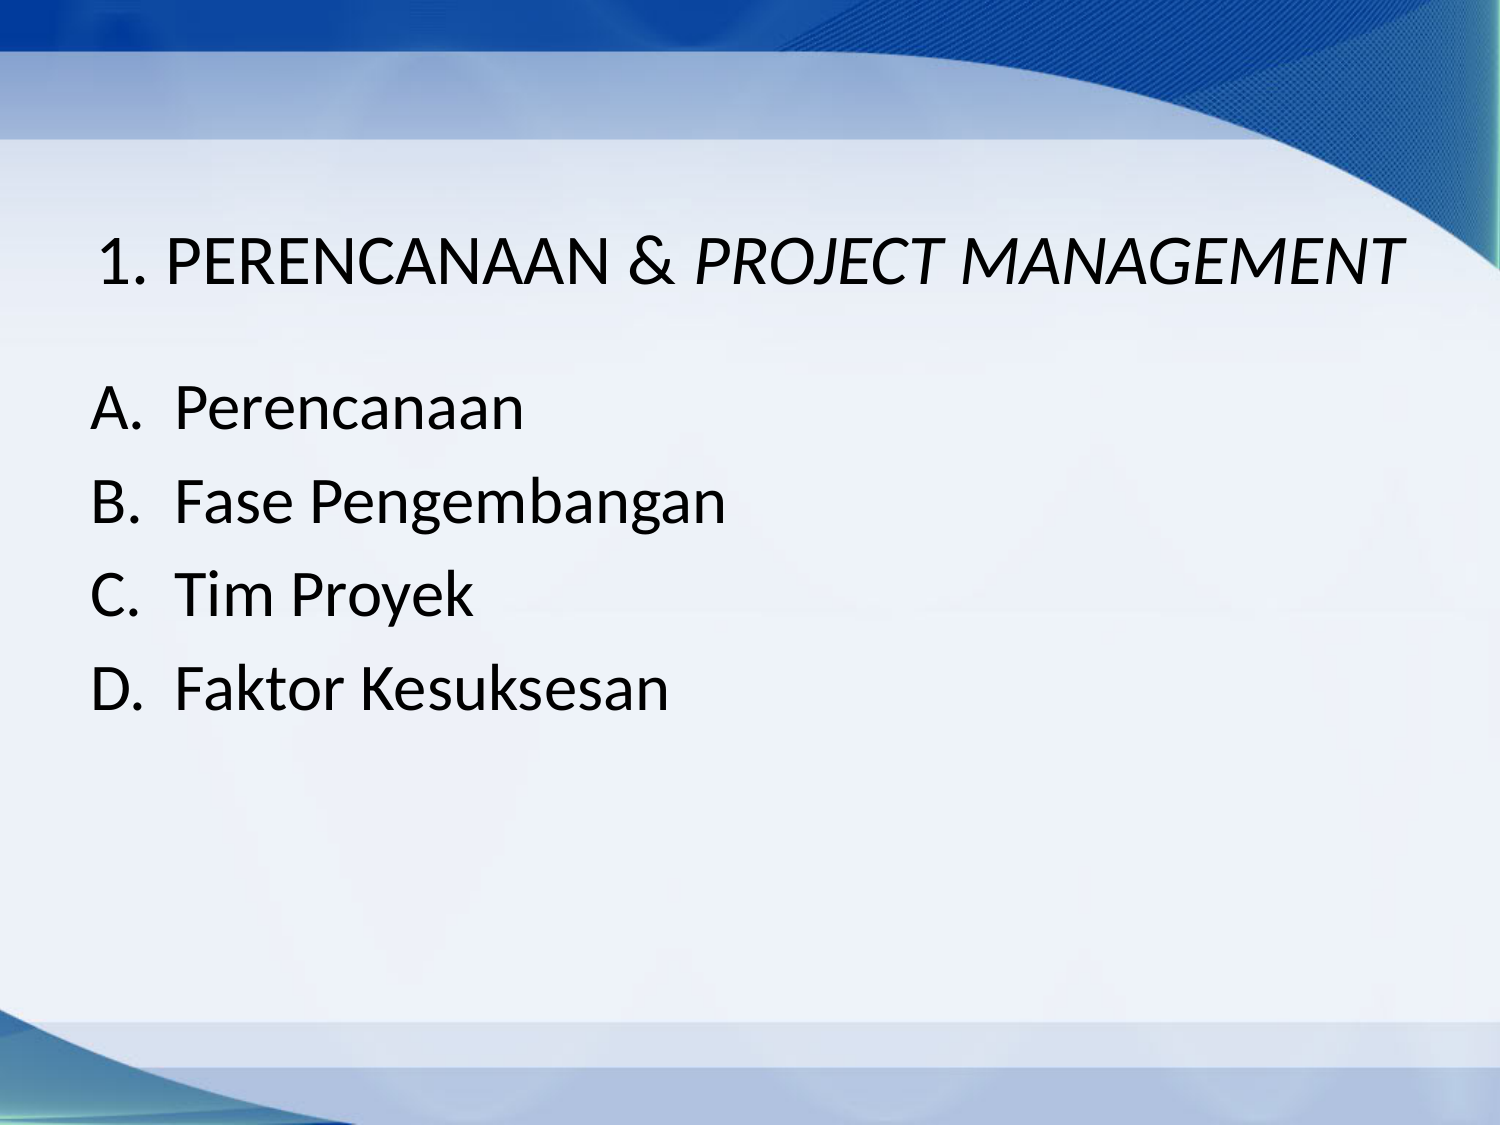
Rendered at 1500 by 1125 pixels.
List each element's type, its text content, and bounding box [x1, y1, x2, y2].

title 1. PERENCANAAN & PROJECT MANAGEMENT [75, 162, 1425, 262]
picture [0, 0, 1500, 1125]
list Perencanaan Fase Pengembangan Tim Proyek Faktor Kesuksesan [75, 262, 1425, 1005]
